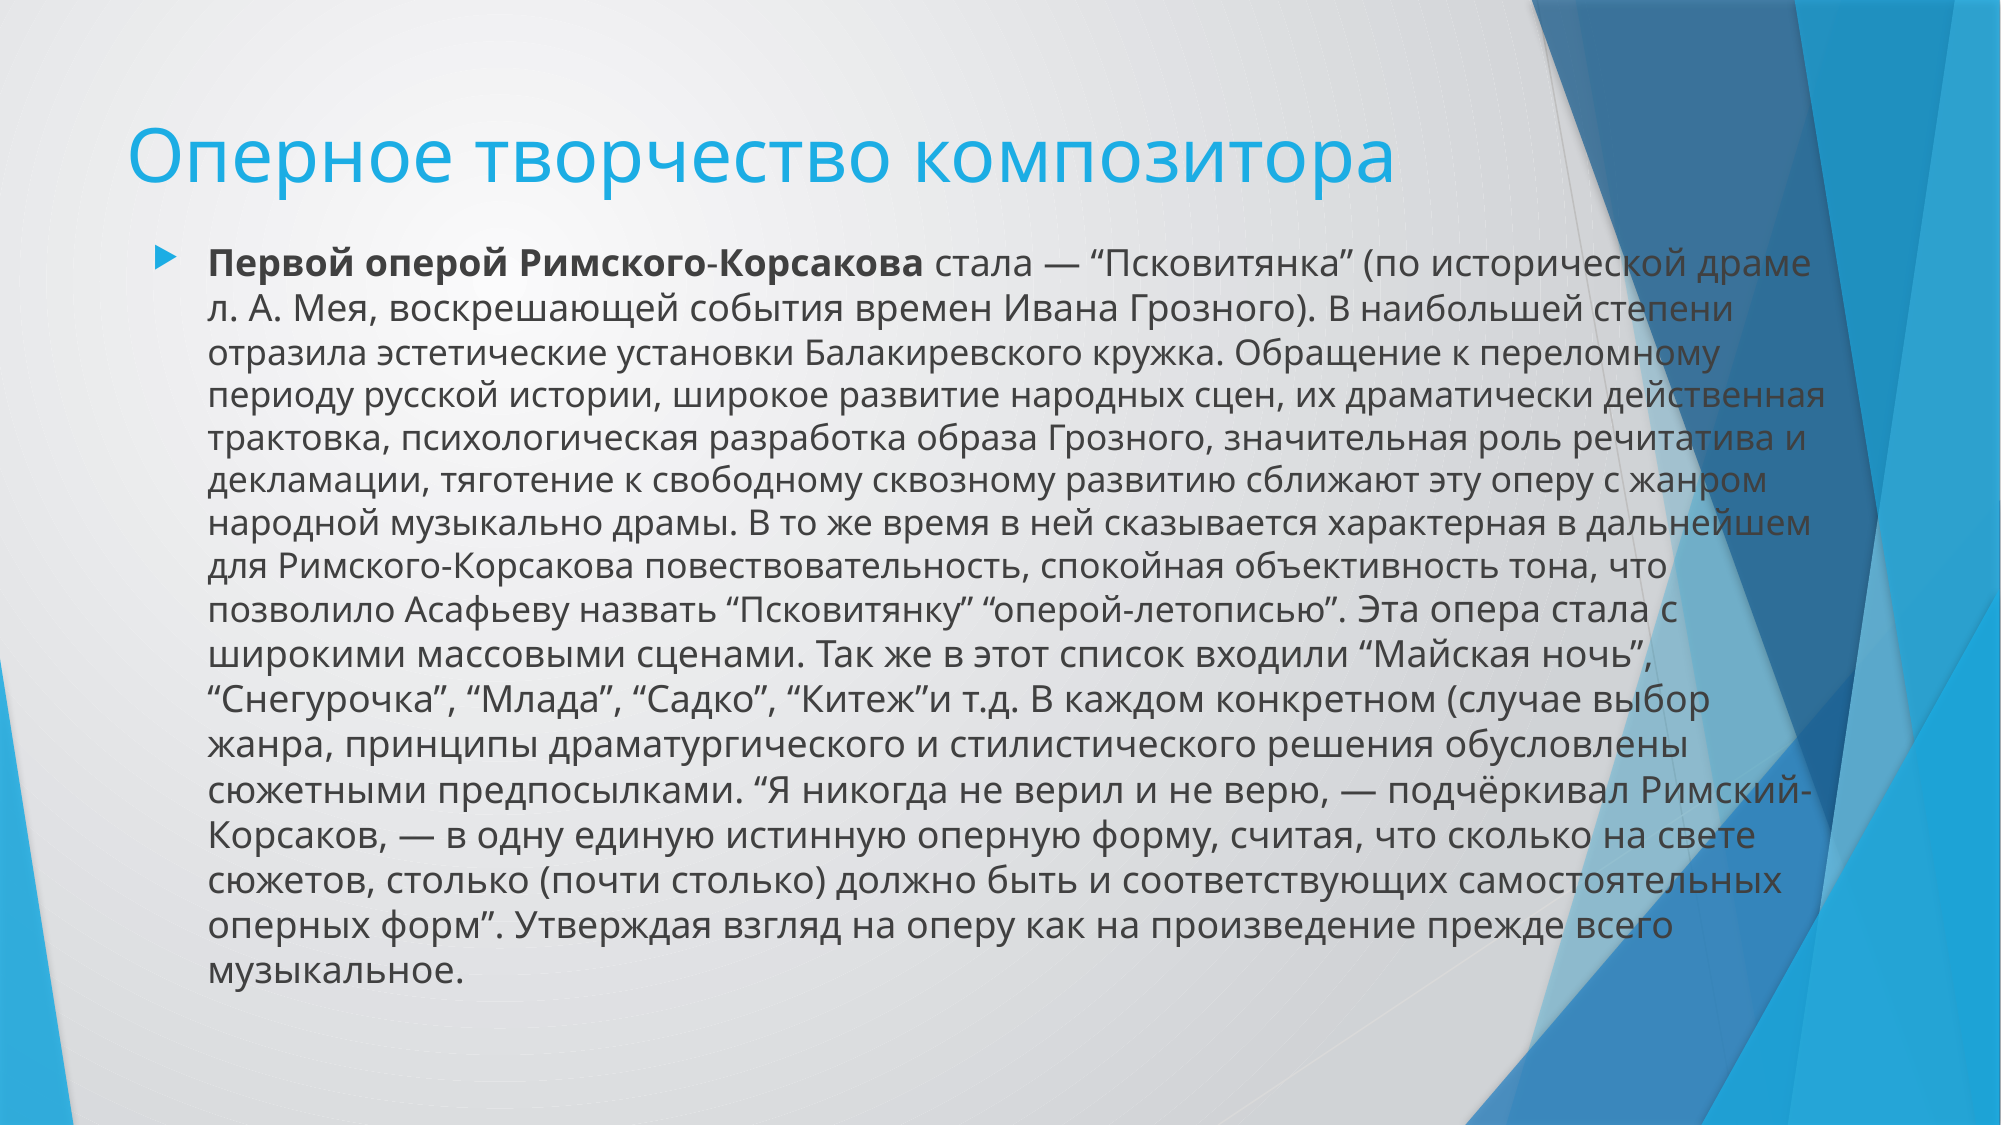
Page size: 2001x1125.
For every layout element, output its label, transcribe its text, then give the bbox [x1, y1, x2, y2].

title Оперное творчество композитора [111, 99, 1522, 317]
list Первой оперой Римского-Корсакова стала — “Псковитянка” (по исторической драме л. А. Мея, воскрешающей события времен Ивана Грозного). В наибольшей степени отразила эстетические установки Балакиревского кружка. Обращение к переломному периоду русской истории, широкое развитие народных сцен, их драматически действенная трактовка, психологическая разработка образа Грозного, значительная роль речитатива и декламации, тяготение к свободному сквозному развитию сближают эту оперу с жанром народной музыкально драмы. В то же время в ней сказывается характерная в дальнейшем для Римского-Корсакова повествовательность, спокойная объективность тона, что позволило Асафьеву назвать “Псковитянку” “оперой-летописью”. Эта опера стала с широкими массовыми сценами. Так же в этот список входили “Майская ночь”, “Снегурочка”, “Млада”, “Садко”, “Китеж”и т.д. В каждом конкретном (случае выбор жанра, принципы драматургического и стилистического решения обусловлены сюжетными предпосылками. “Я никогда не верил и не верю, — подчёркивал Римский-Корсаков, — в одну единую истинную оперную форму, считая, что сколько на свете сюжетов, столько (почти столько) должно быть и соответствующих самостоятельных оперных форм”. Утверждая взгляд на оперу как на произведение прежде всего музыкальное. [137, 231, 1863, 1014]
